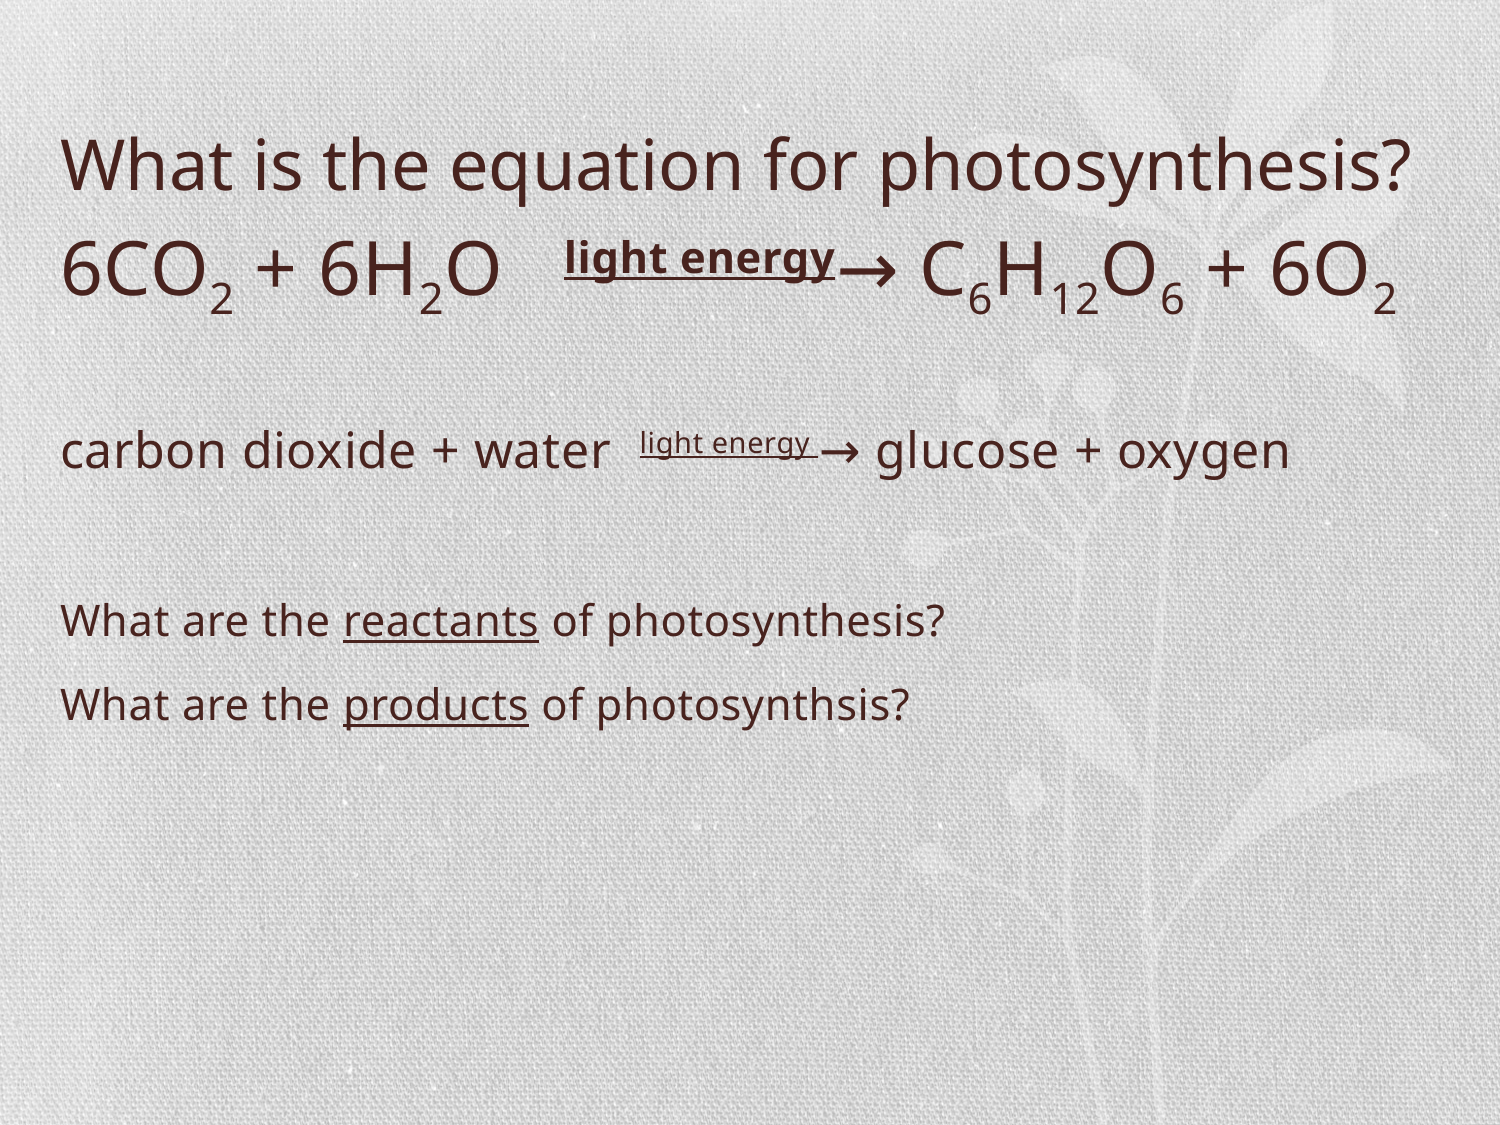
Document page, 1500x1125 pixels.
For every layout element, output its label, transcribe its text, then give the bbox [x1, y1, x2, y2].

title What is the equation for photosynthesis? [45, 37, 1455, 213]
list 6CO2 + 6H2O light energy→ C6H12O6 + 6O2 carbon dioxide + water light energy → glucose + oxygen What are the reactants of photosynthesis? What are the products of photosynthsis? [45, 213, 1455, 1023]
